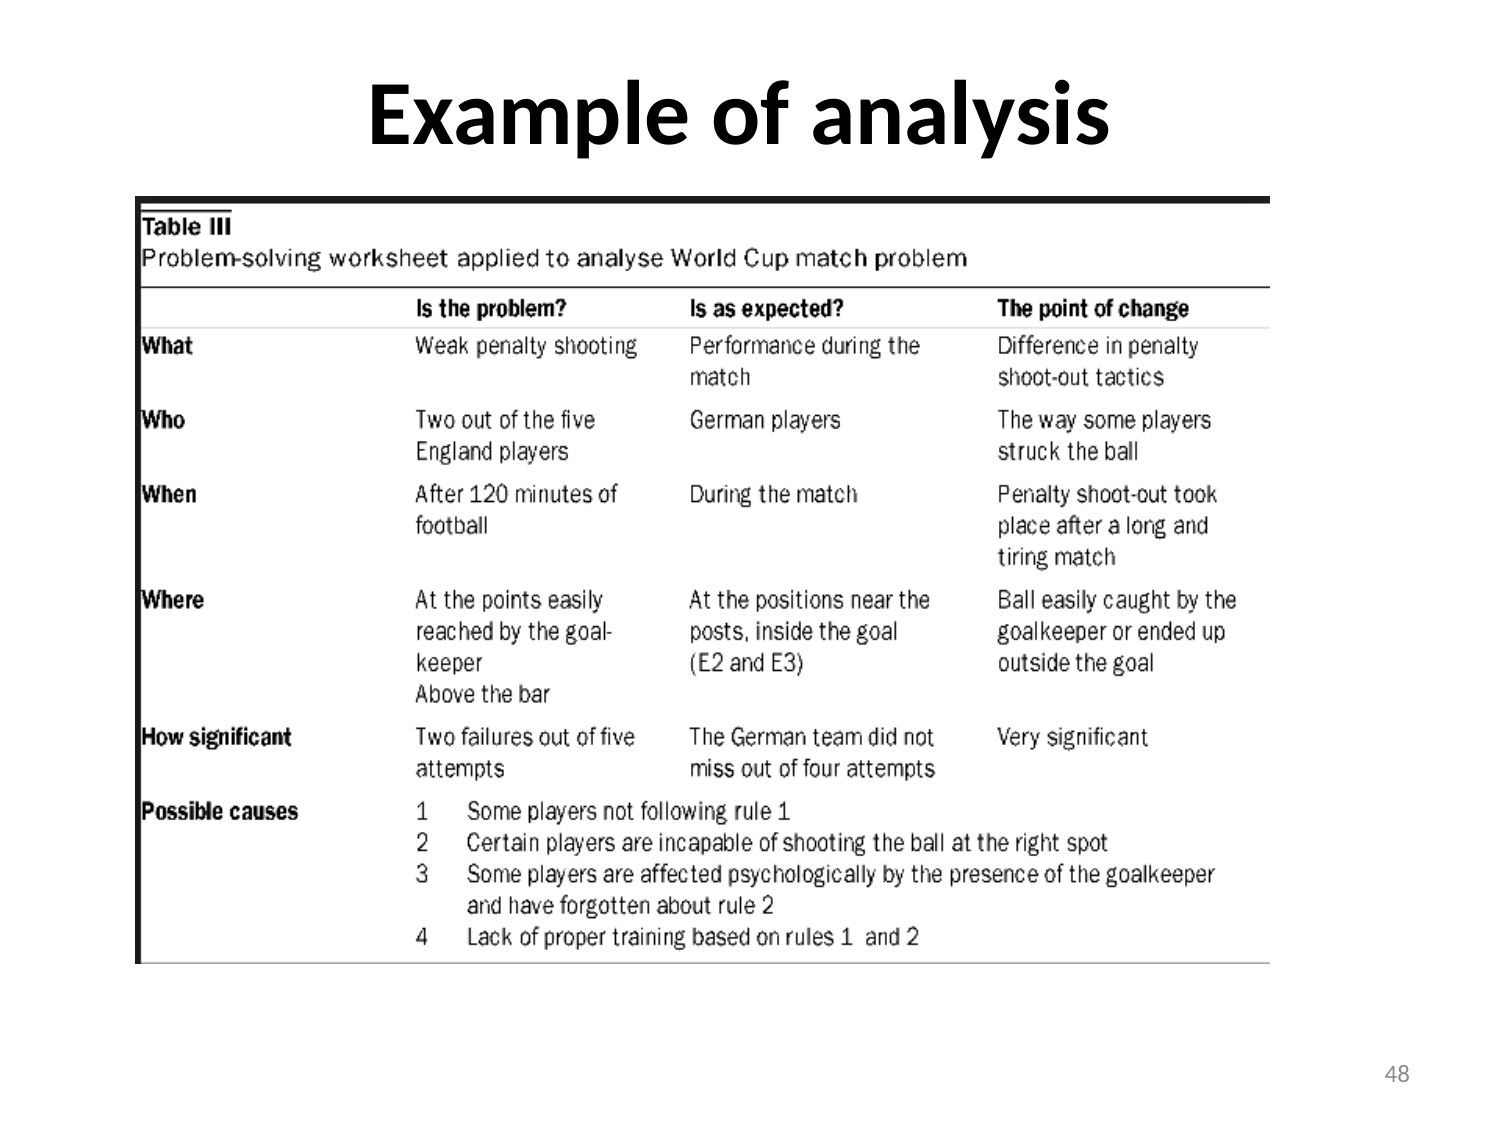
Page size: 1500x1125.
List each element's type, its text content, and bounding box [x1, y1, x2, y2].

text_box Example of analysis [74, 45, 1425, 233]
slide_number 48 [1074, 1042, 1425, 1103]
picture [135, 196, 1271, 964]
